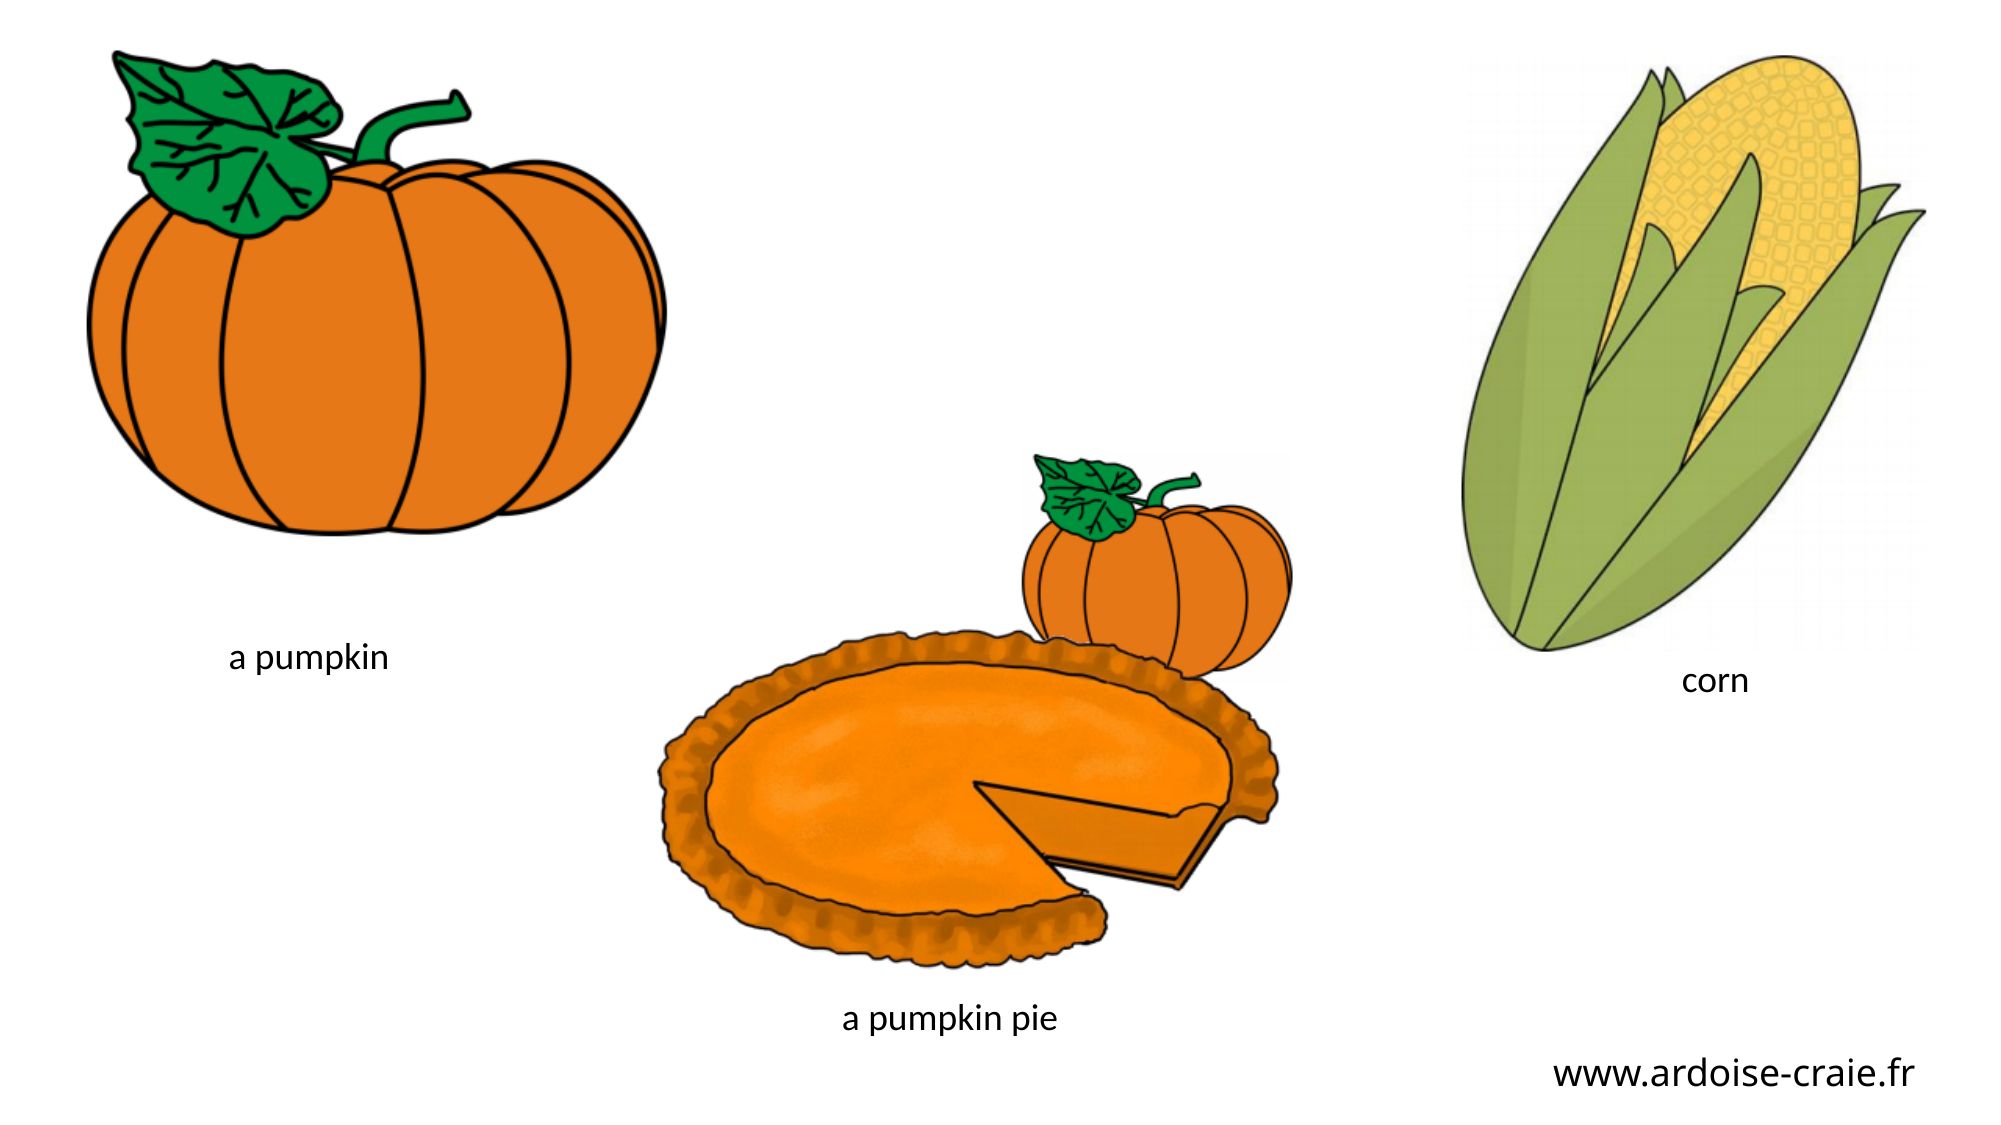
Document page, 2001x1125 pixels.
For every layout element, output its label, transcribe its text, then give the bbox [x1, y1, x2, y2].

picture [26, 0, 1321, 1125]
text_box www.ardoise-craie.fr [1538, 1041, 2000, 1101]
picture [1343, 18, 2000, 749]
text_box a pumpkin [213, 624, 405, 685]
